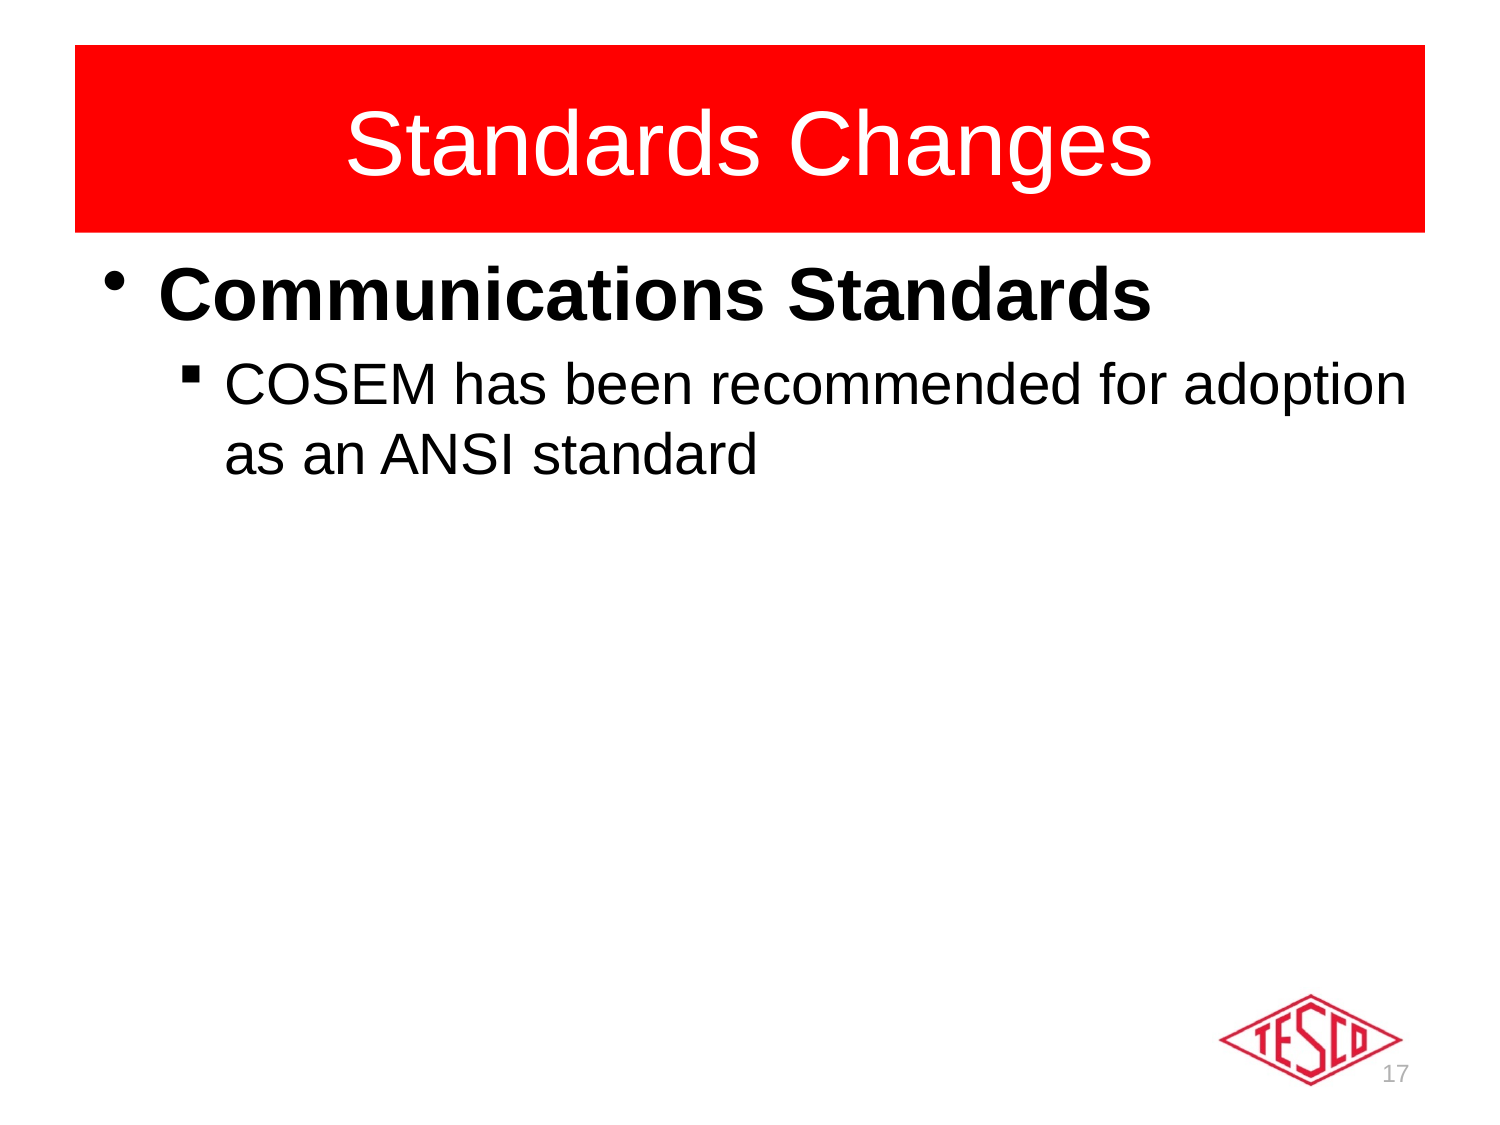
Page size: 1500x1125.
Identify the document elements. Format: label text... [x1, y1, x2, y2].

list Communications Standards COSEM has been recommended for adoption as an ANSI standard [87, 237, 1438, 1013]
title Standards Changes [75, 45, 1425, 233]
picture [1212, 1013, 1413, 1042]
slide_number 17 [1074, 1042, 1425, 1103]
